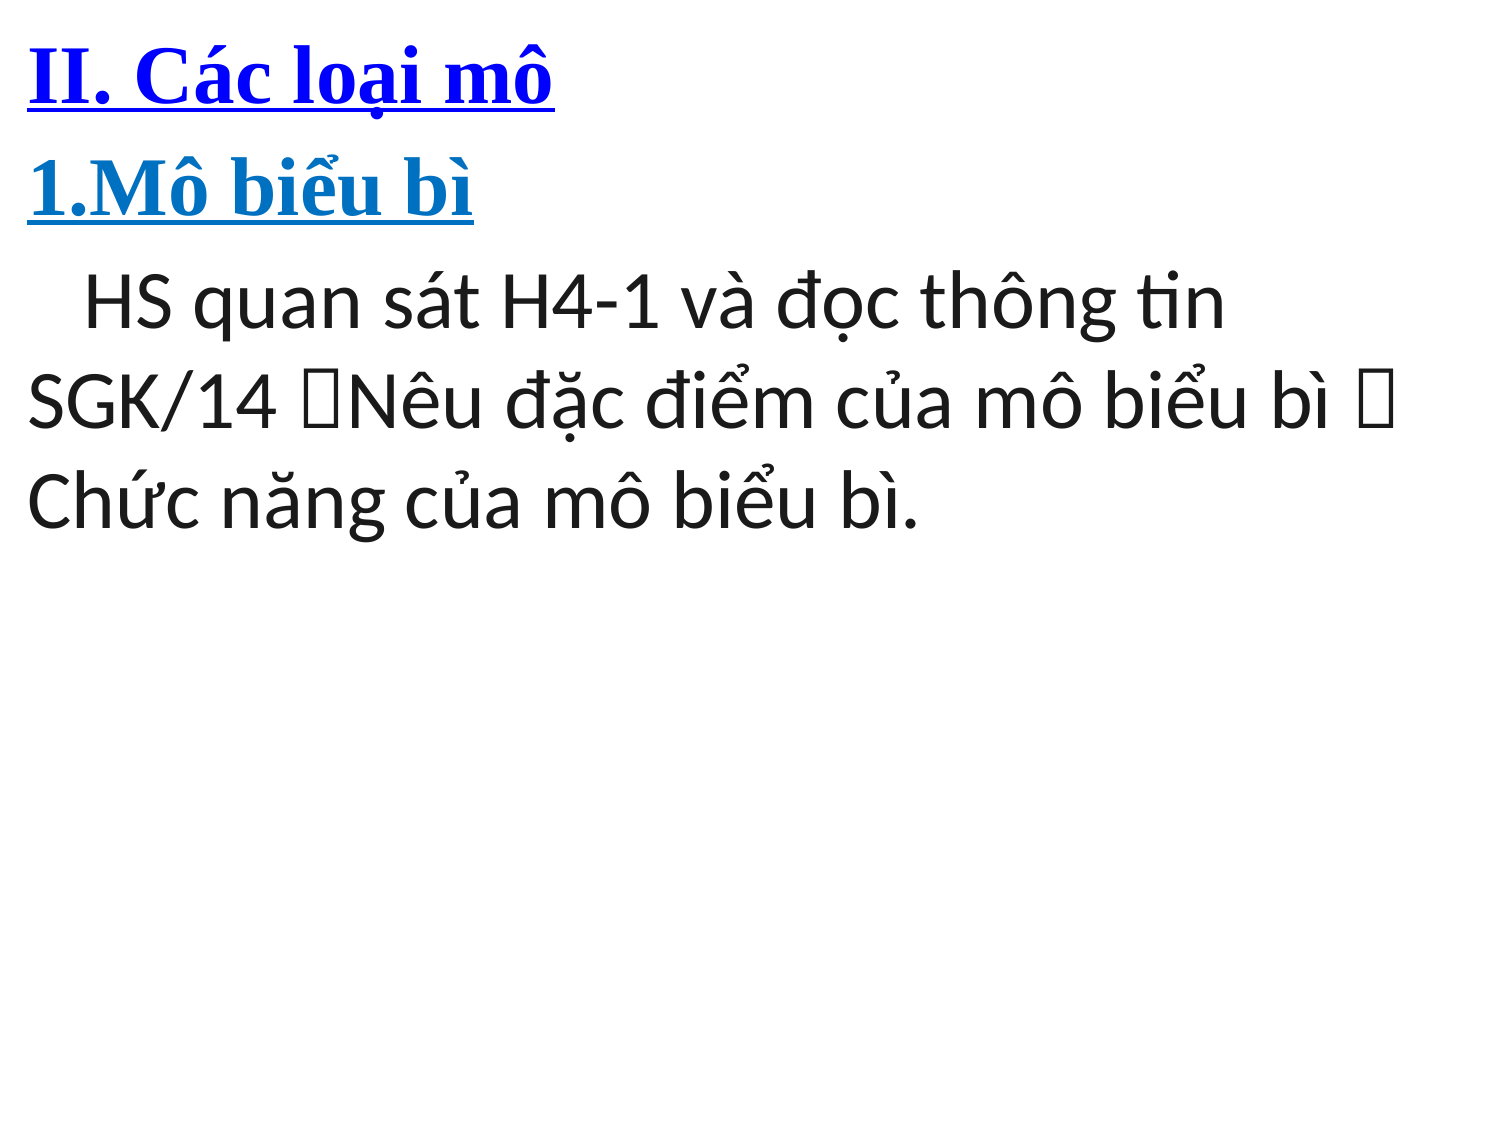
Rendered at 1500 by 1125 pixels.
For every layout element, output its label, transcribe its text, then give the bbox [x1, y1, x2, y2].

text_box II. Các loại mô 1.Mô biểu bì HS quan sát H4-1 và đọc thông tin SGK/14 Nêu đặc điểm của mô biểu bì  Chức năng của mô biểu bì. [12, 12, 1488, 778]
